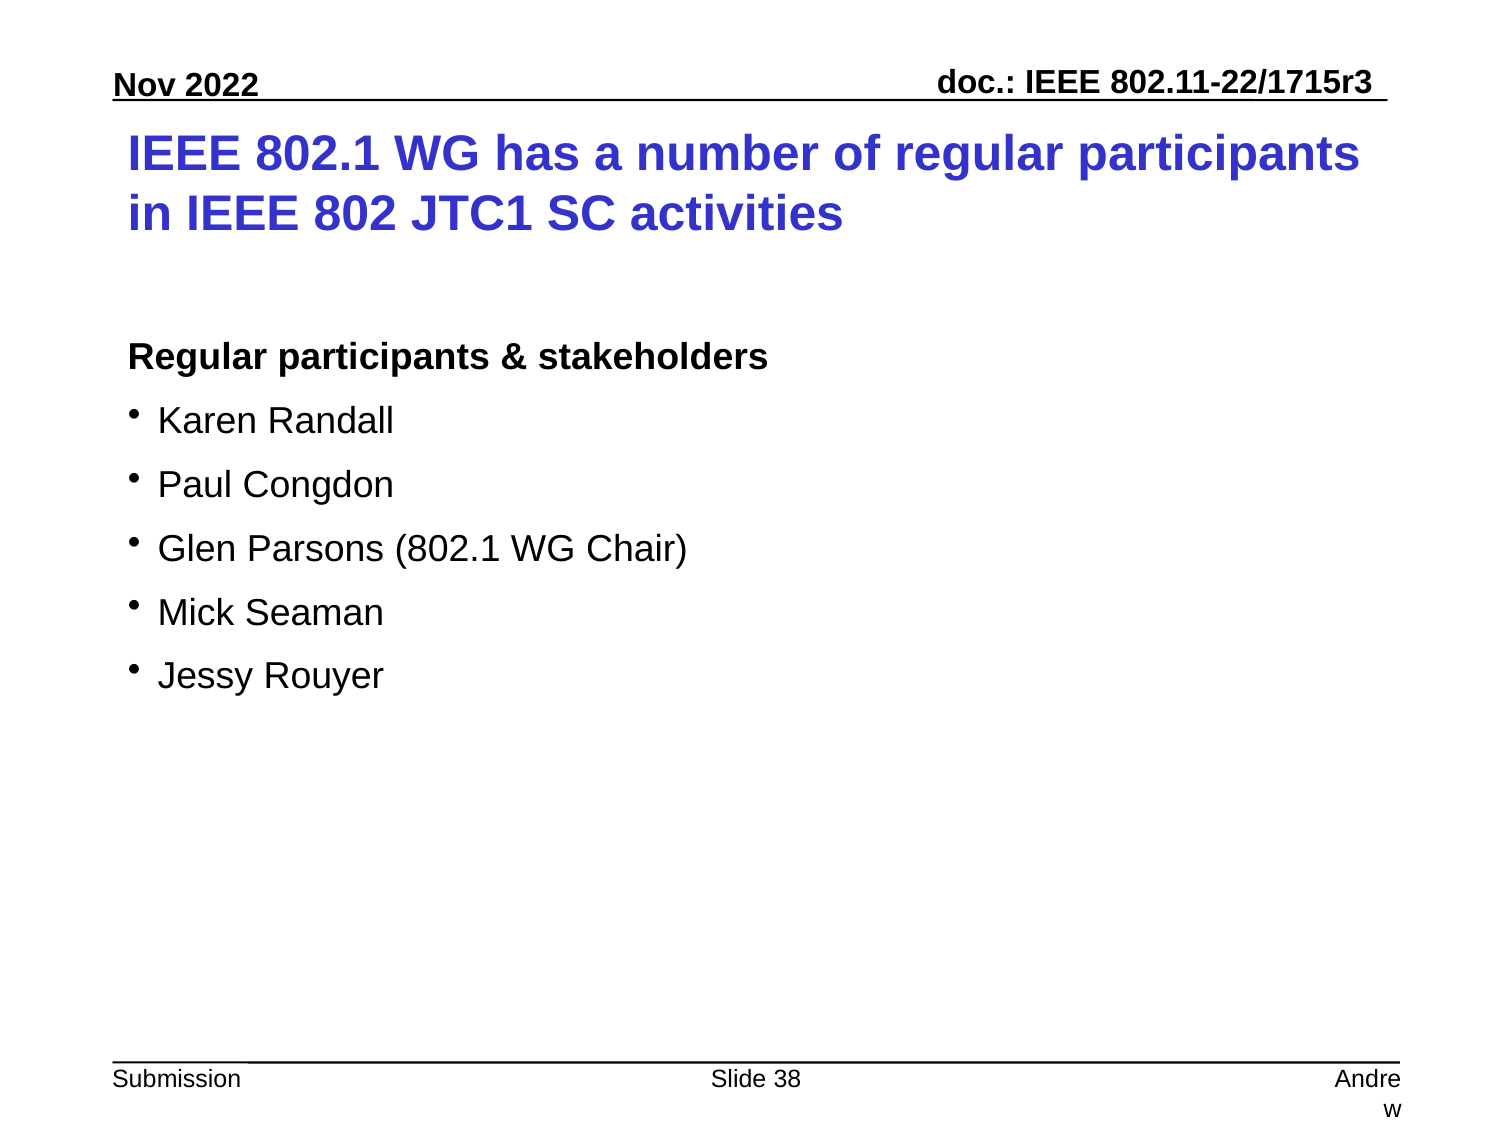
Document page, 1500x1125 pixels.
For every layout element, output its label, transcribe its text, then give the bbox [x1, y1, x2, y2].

list Regular participants & stakeholders Karen Randall Paul Congdon Glen Parsons (802.1 WG Chair) Mick Seaman Jessy Rouyer [112, 324, 1388, 1000]
footer Andrew Myles, Cisco [1320, 1061, 1402, 1093]
title IEEE 802.1 WG has a number of regular participants in IEEE 802 JTC1 SC activities [112, 112, 1388, 288]
slide_number Slide 38 [709, 1061, 803, 1093]
